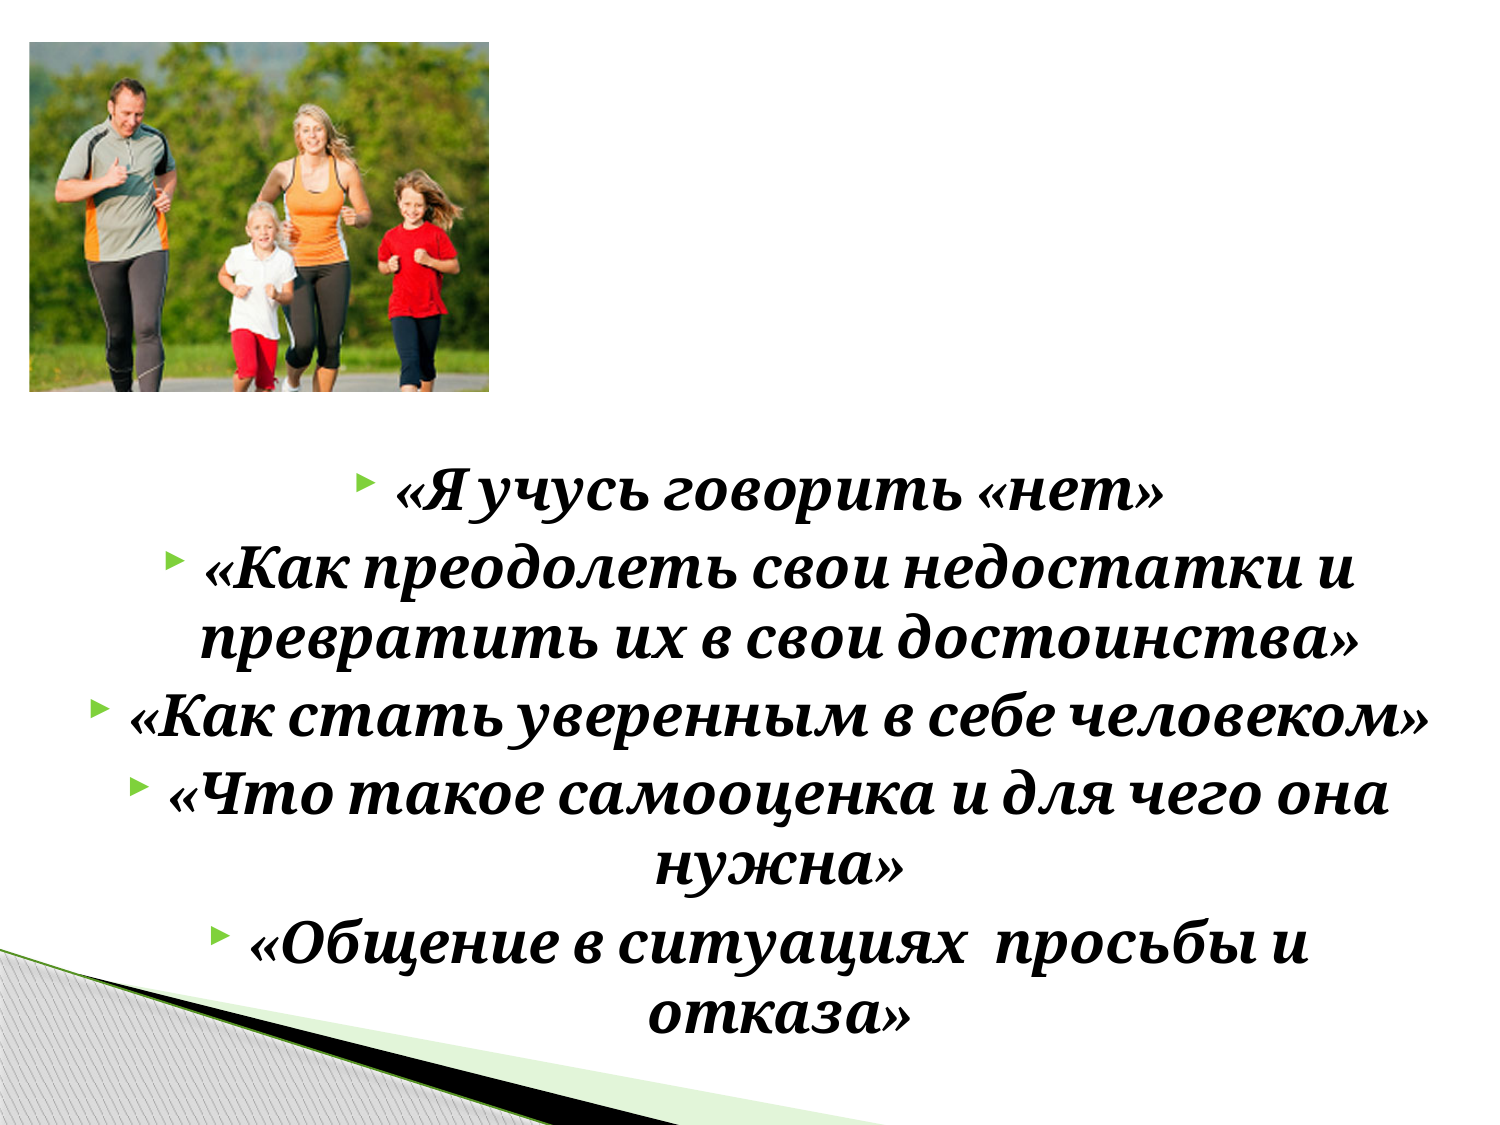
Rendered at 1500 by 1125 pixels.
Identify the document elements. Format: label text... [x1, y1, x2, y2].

picture [29, 42, 490, 392]
list «Я учусь говорить «нет» «Как преодолеть свои недостатки и превратить их в свои достоинства» «Как стать уверенным в себе человеком» «Что такое самооценка и для чего она нужна» «Общение в ситуациях просьбы и отказа» [37, 444, 1463, 1125]
